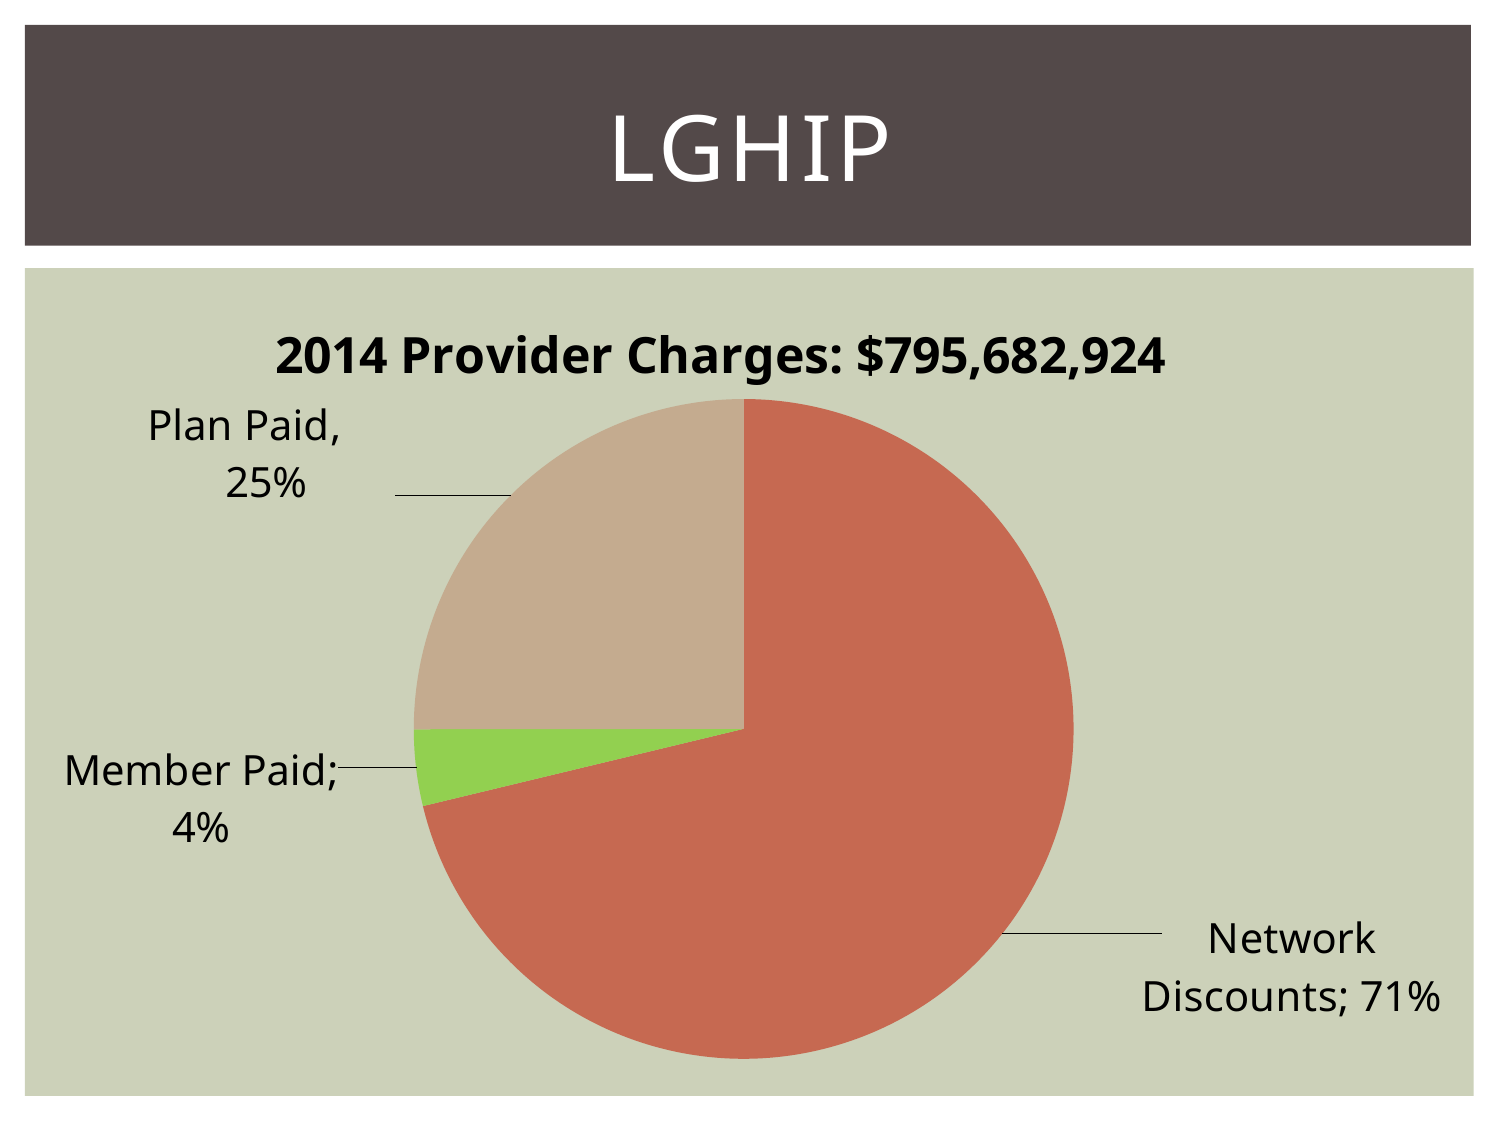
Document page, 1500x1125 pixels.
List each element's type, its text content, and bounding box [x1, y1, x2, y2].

title LGHIP [62, 58, 1438, 232]
chart [0, 281, 1442, 1076]
